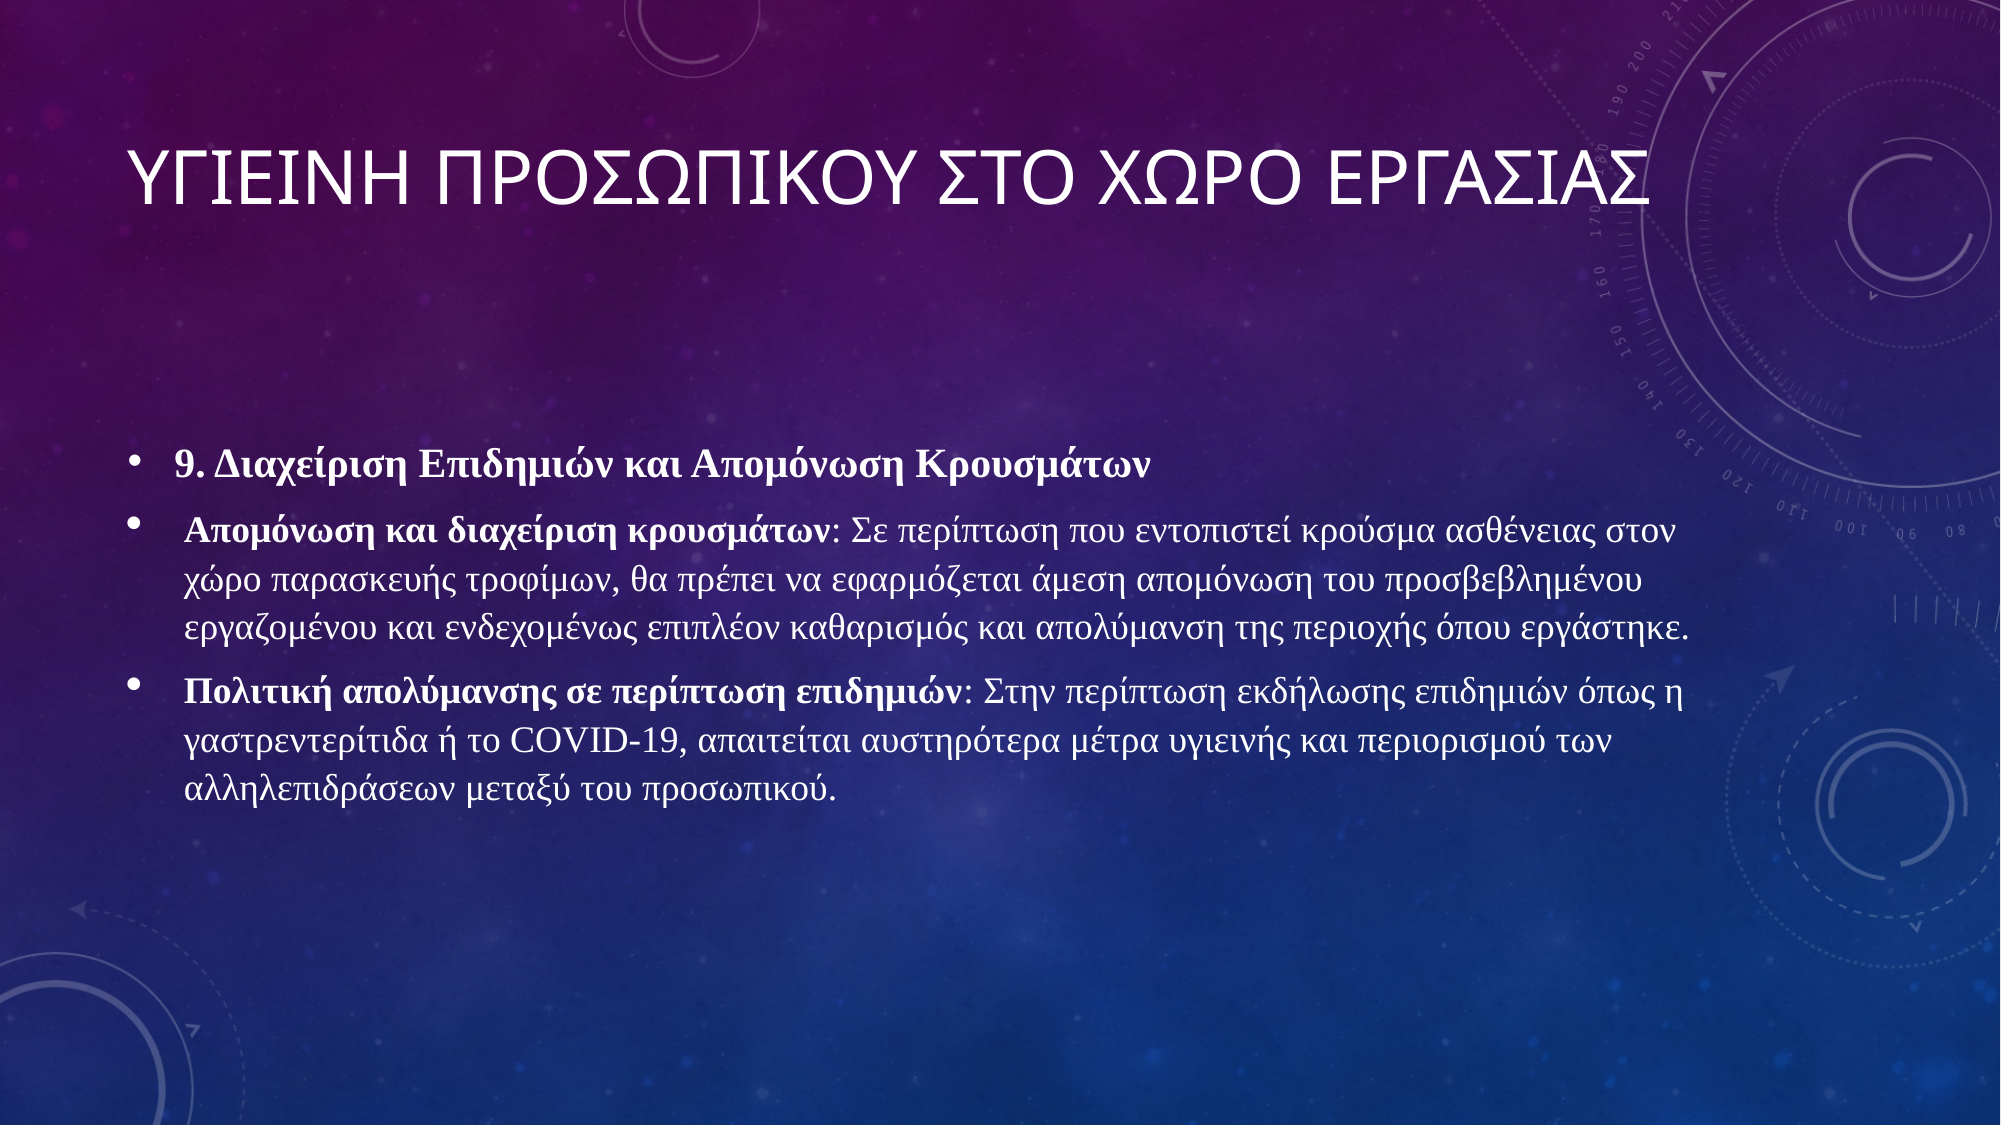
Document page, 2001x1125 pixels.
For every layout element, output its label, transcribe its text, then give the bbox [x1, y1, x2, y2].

list 9. Διαχείριση Επιδημιών και Απομόνωση Κρουσμάτων Απομόνωση και διαχείριση κρουσμάτων: Σε περίπτωση που εντοπιστεί κρούσμα ασθένειας στον χώρο παρασκευής τροφίμων, θα πρέπει να εφαρμόζεται άμεση απομόνωση του προσβεβλημένου εργαζομένου και ενδεχομένως επιπλέον καθαρισμός και απολύμανση της περιοχής όπου εργάστηκε. Πολιτική απολύμανσης σε περίπτωση επιδημιών: Στην περίπτωση εκδήλωσης επιδημιών όπως η γαστρεντερίτιδα ή το COVID-19, απαιτείται αυστηρότερα μέτρα υγιεινής και περιορισμού των αλληλεπιδράσεων μεταξύ του προσωπικού. [112, 351, 1775, 950]
title ΥΓΙΕΙΝΗ ΠΡΟΣΩΠΙΚΟΥ ΣΤΟ ΧΩΡΟ ΕΡΓΑΣΙΑΣ [112, 99, 1775, 339]
picture [0, 0, 2001, 1125]
